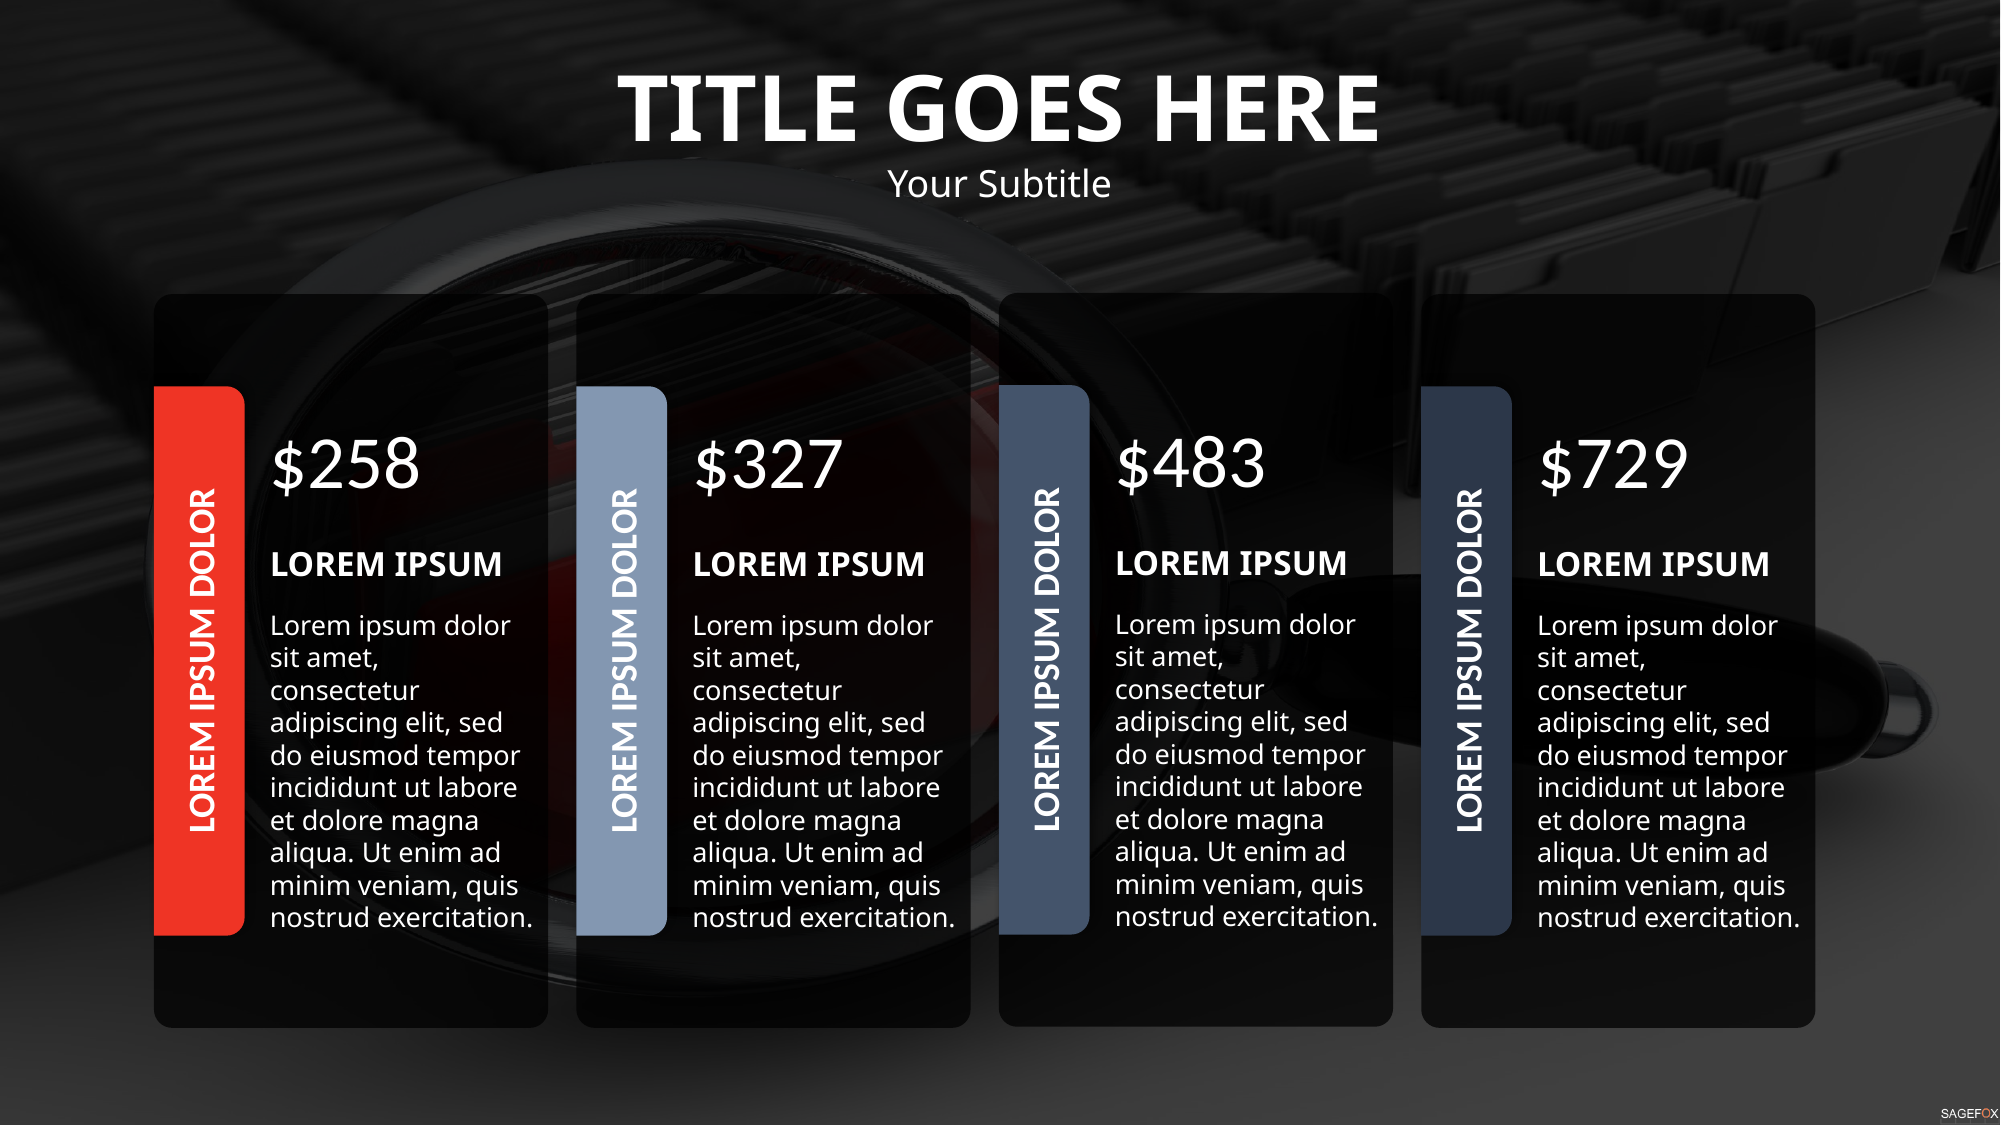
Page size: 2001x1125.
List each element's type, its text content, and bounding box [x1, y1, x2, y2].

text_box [576, 294, 971, 1028]
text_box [1421, 294, 1816, 1028]
picture [0, 0, 2001, 1125]
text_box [153, 294, 549, 1028]
text_box TITLE GOES HERE Your Subtitle [548, 42, 1452, 212]
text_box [998, 292, 1394, 1027]
